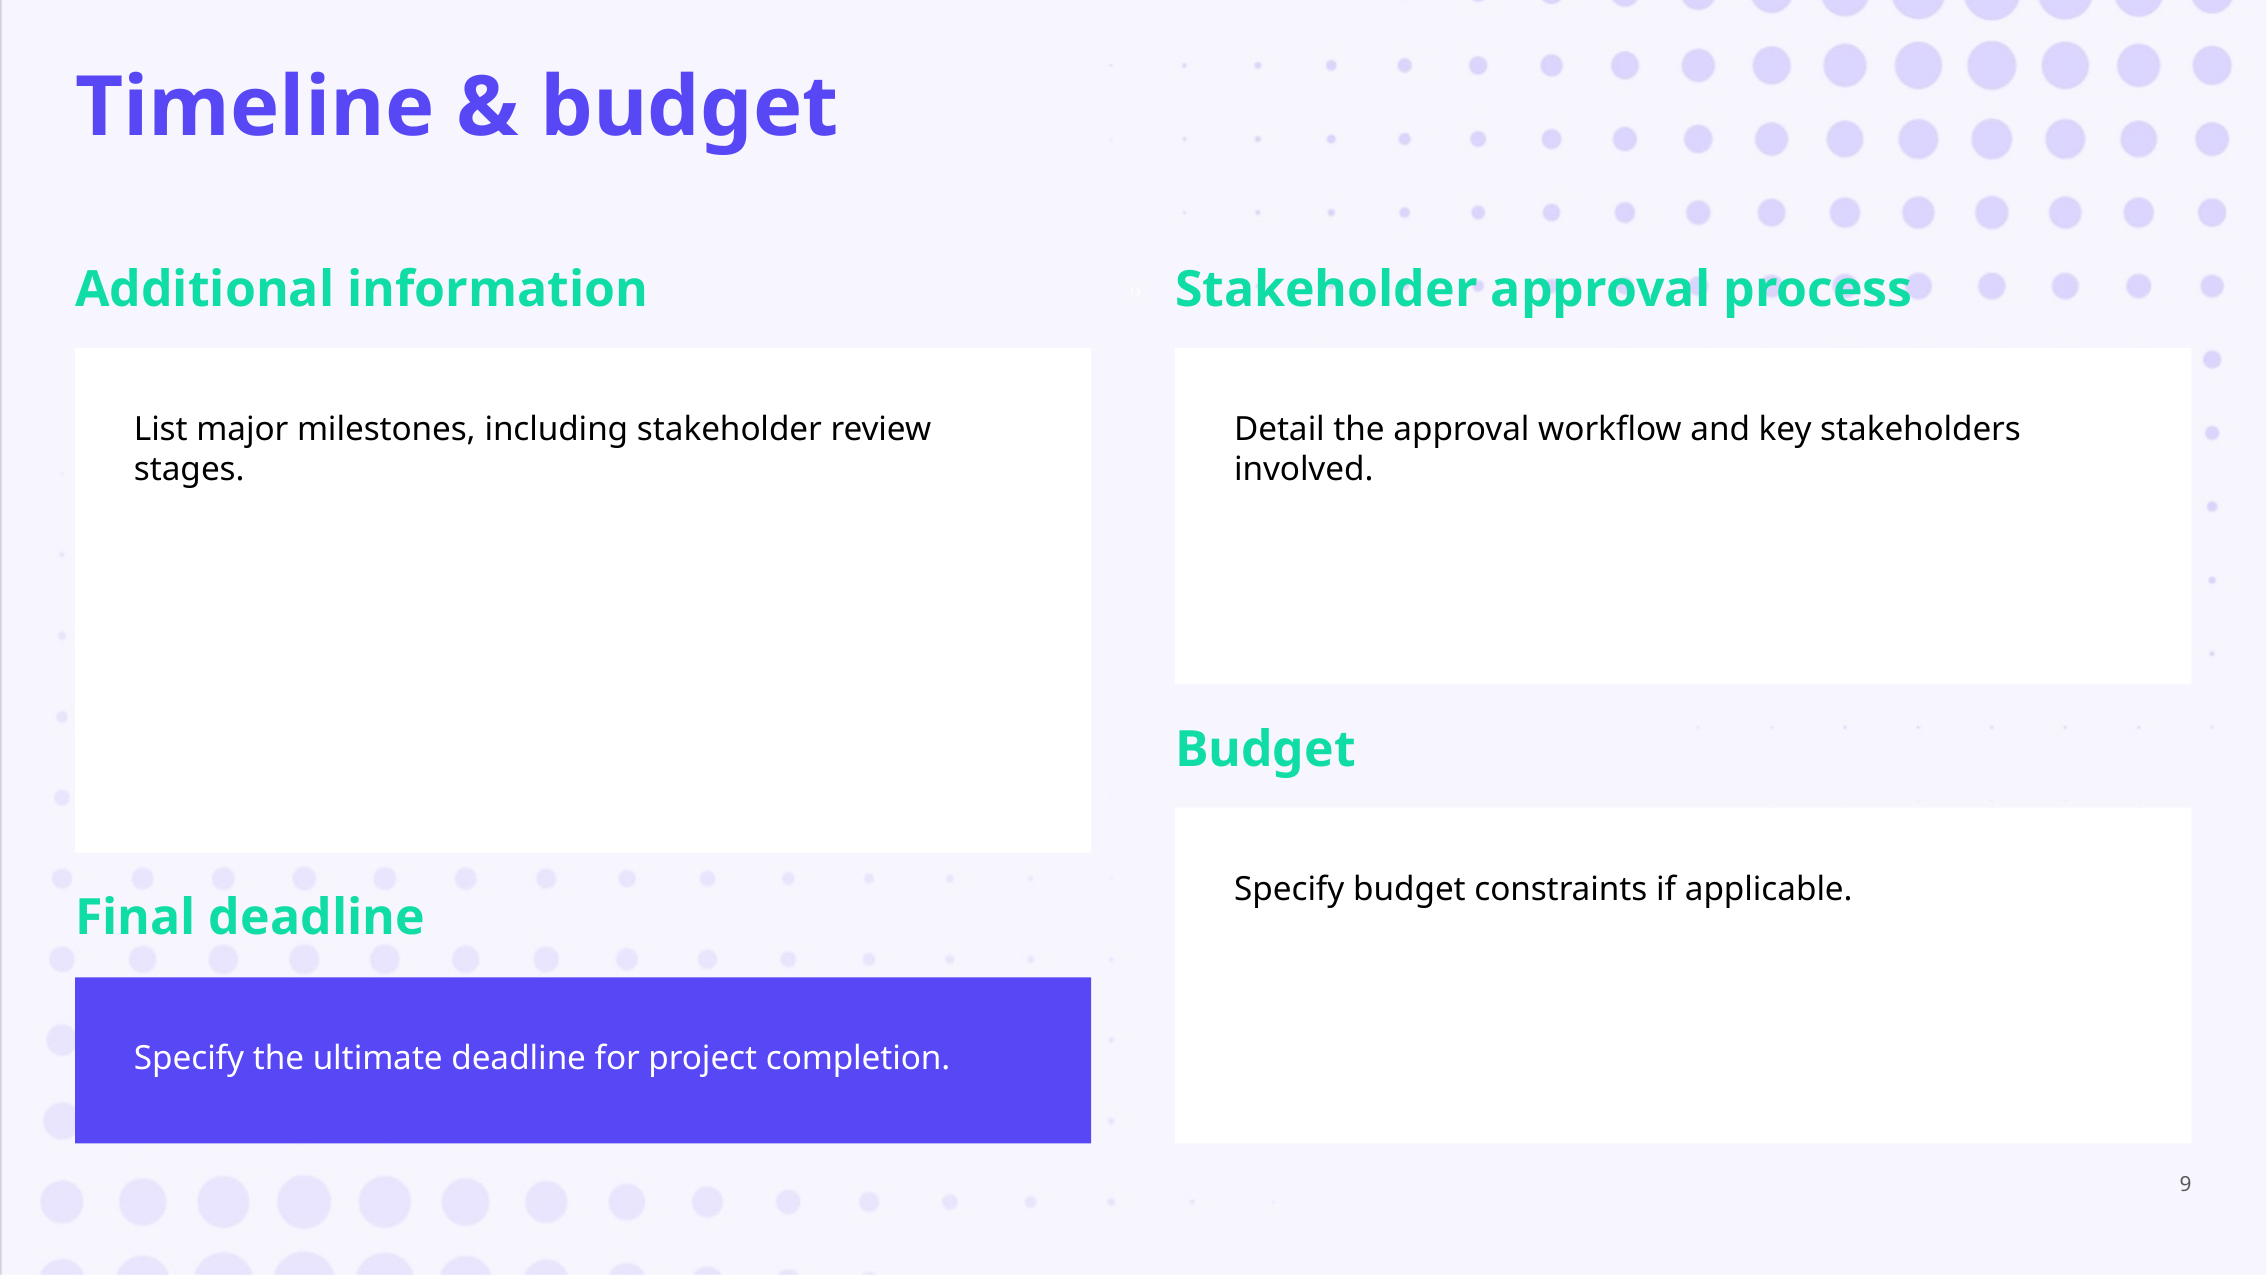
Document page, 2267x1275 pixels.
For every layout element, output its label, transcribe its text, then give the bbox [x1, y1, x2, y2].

list Specify the ultimate deadline for project completion. [75, 977, 1092, 1144]
list List major milestones, including stakeholder review stages. [75, 348, 1092, 853]
picture [0, 0, 2267, 1275]
list Detail the approval workflow and key stakeholders involved. [1175, 348, 2192, 685]
slide_number 9 [2116, 1144, 2192, 1199]
list Specify budget constraints if applicable. [1175, 807, 2192, 1144]
